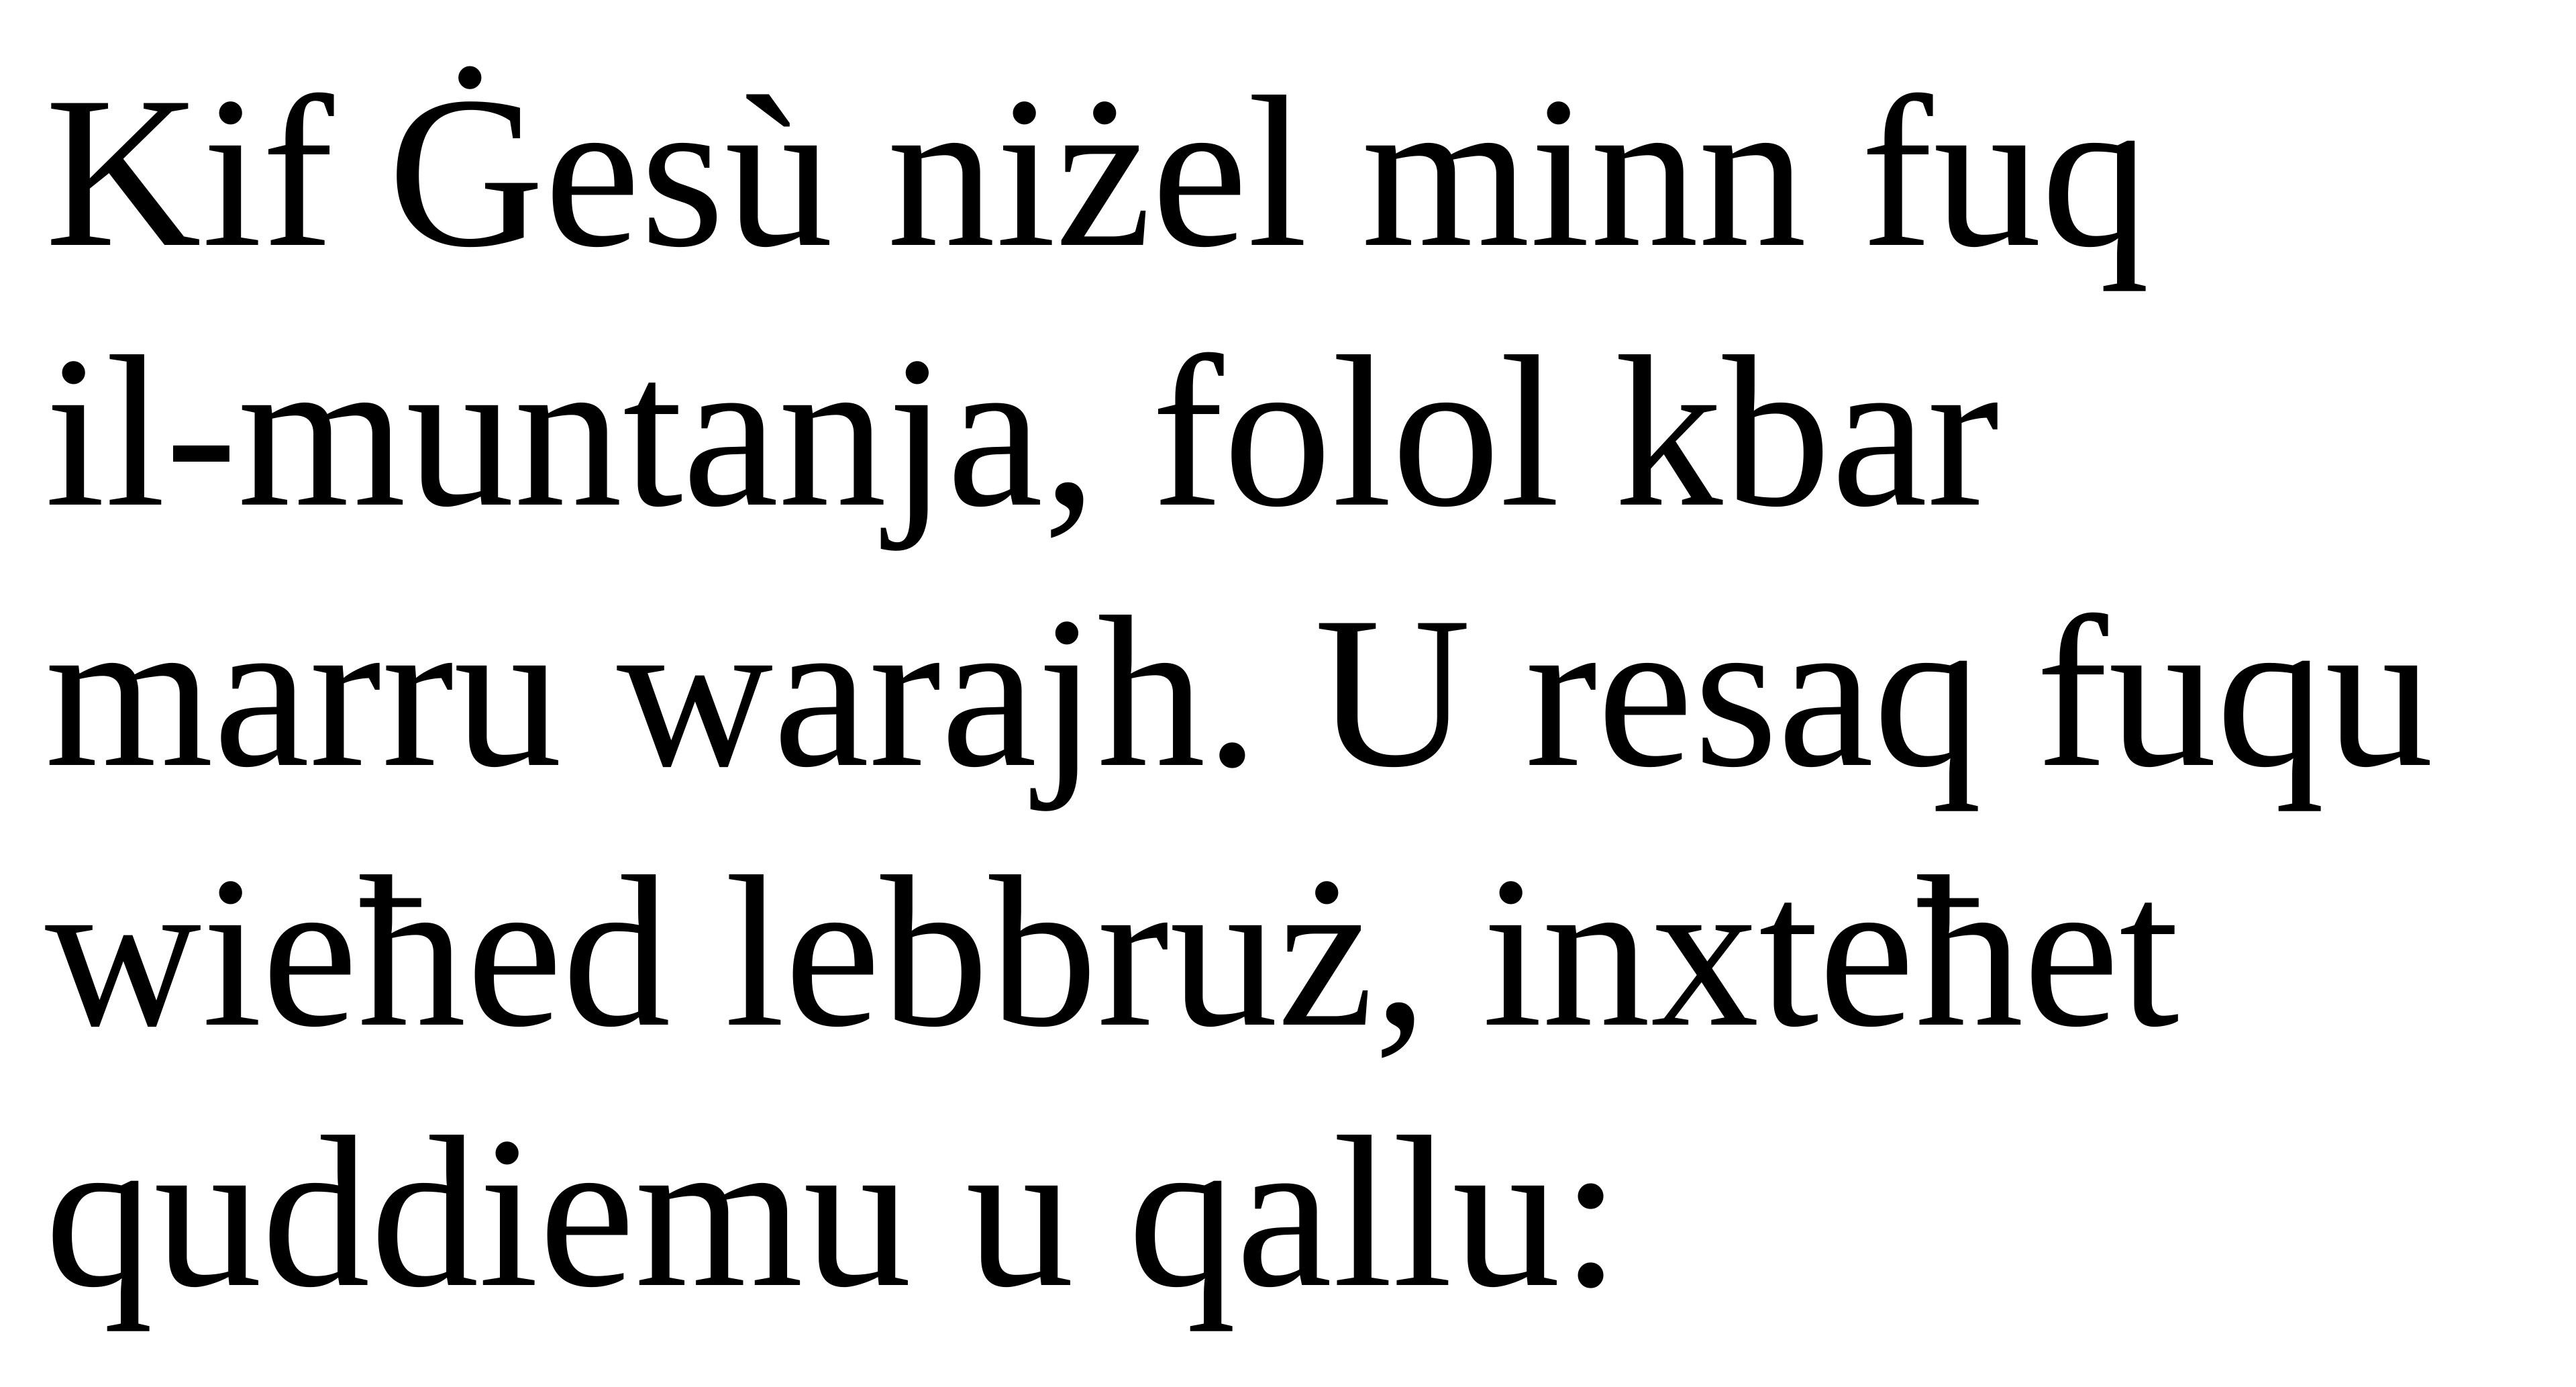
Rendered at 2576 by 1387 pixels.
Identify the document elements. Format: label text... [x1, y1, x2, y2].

list Kif Ġesù niżel minn fuq il-muntanja, folol kbar marru warajh. U resaq fuqu wieħed lebbruż, inxteħet quddiemu u qallu: [35, 23, 2532, 1358]
